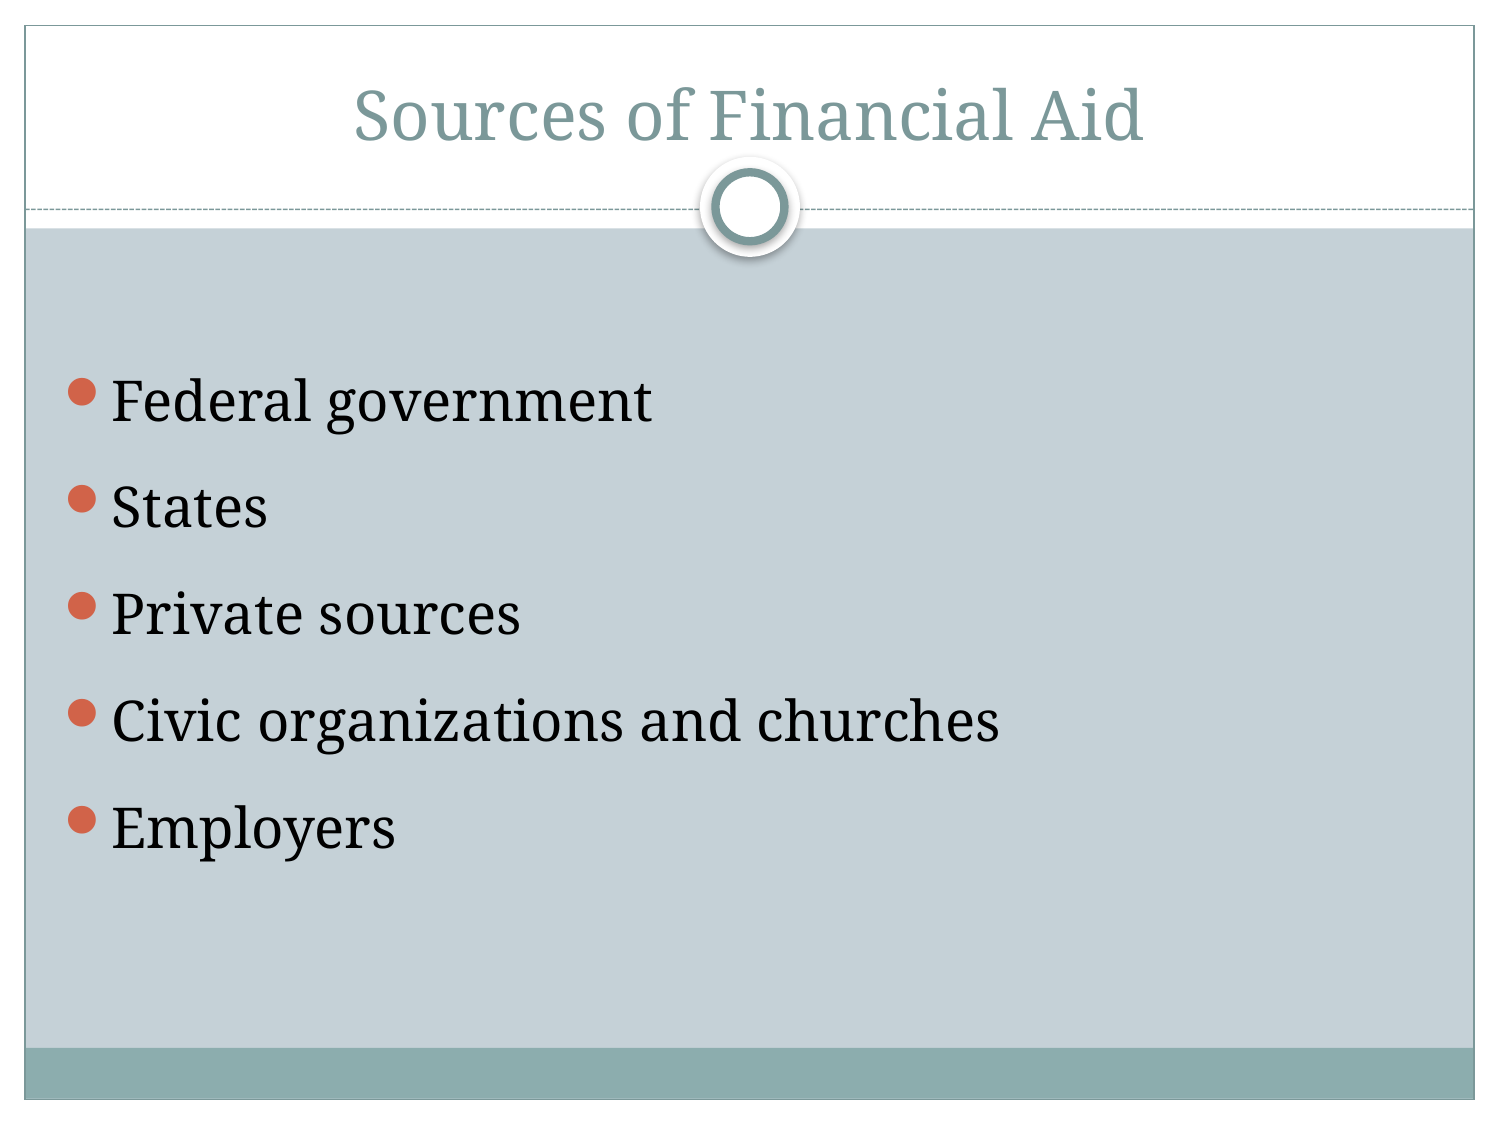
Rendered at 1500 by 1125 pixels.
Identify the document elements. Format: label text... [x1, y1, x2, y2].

title Sources of Financial Aid [49, 37, 1450, 162]
list Federal government States Private sources Civic organizations and churches Employers [49, 250, 1445, 1001]
